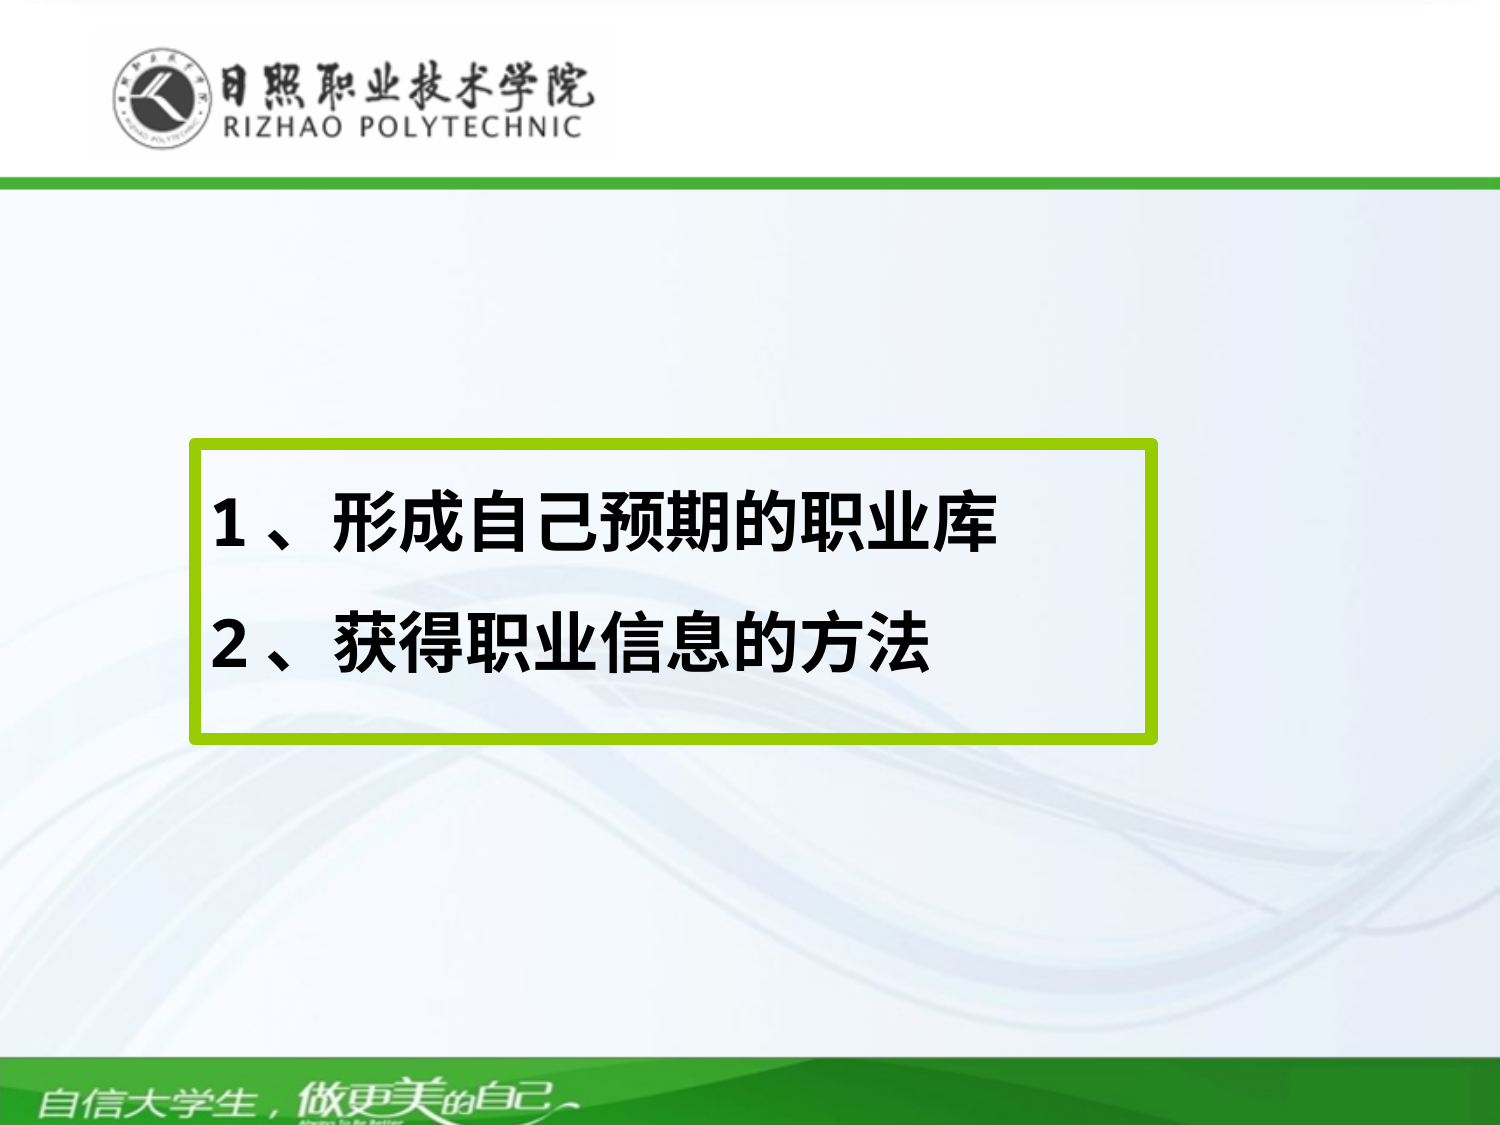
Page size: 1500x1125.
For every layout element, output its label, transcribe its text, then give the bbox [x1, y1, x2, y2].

list 1、形成自己预期的职业库 2、获得职业信息的方法 [194, 444, 1152, 740]
picture [0, 0, 1500, 1125]
